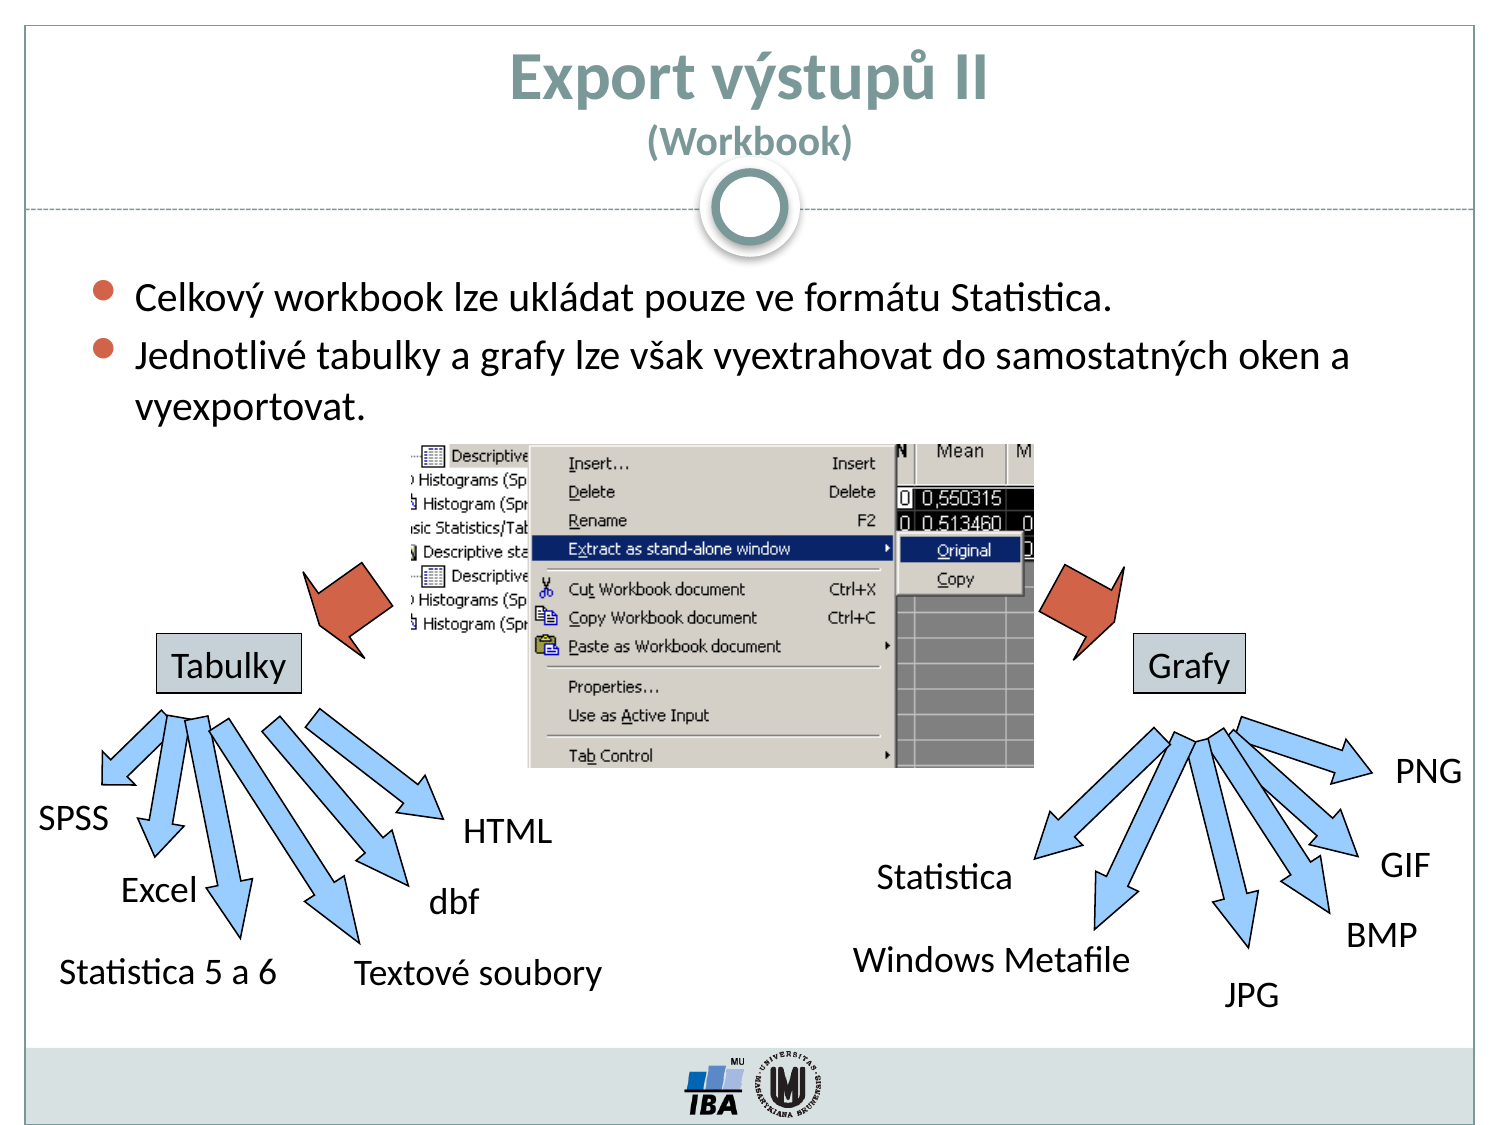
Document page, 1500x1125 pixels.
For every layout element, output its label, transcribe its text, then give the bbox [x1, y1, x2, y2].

list Celkový workbook lze ukládat pouze ve formátu Statistica. Jednotlivé tabulky a grafy lze však vyextrahovat do samostatných oken a vyexportovat. [74, 262, 1426, 1006]
text_box [208, 718, 360, 944]
text_box HTML [430, 798, 585, 859]
picture [755, 1051, 821, 1118]
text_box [410, 444, 1034, 768]
text_box [101, 710, 167, 786]
text_box Textové soubory [289, 940, 668, 1001]
text_box dbf [395, 869, 514, 930]
text_box BMP [1281, 902, 1483, 963]
text_box [261, 716, 409, 886]
text_box [303, 562, 393, 659]
text_box SPSS [0, 785, 154, 846]
text_box [305, 708, 444, 820]
text_box Grafy [1133, 633, 1246, 694]
text_box [184, 715, 253, 939]
text_box GIF [1328, 833, 1483, 893]
text_box Windows Metafile [808, 927, 1175, 988]
text_box PNG [1346, 738, 1500, 799]
picture [684, 1058, 744, 1115]
text_box Excel [76, 857, 225, 918]
text_box [1094, 731, 1196, 930]
text_box [1034, 727, 1171, 860]
text_box [1236, 716, 1373, 784]
text_box Tabulky [156, 633, 302, 694]
text_box [137, 715, 190, 858]
text_box Statistica 5 a 6 [11, 939, 325, 1000]
text_box [1188, 738, 1259, 948]
text_box JPG [1175, 962, 1329, 1023]
text_box Statistica [844, 844, 1046, 905]
text_box Excel [237, 857, 242, 880]
text_box [1208, 728, 1330, 914]
title Export výstupů II (Workbook) [0, 66, 1500, 172]
text_box [1040, 564, 1125, 661]
text_box [1229, 729, 1358, 857]
